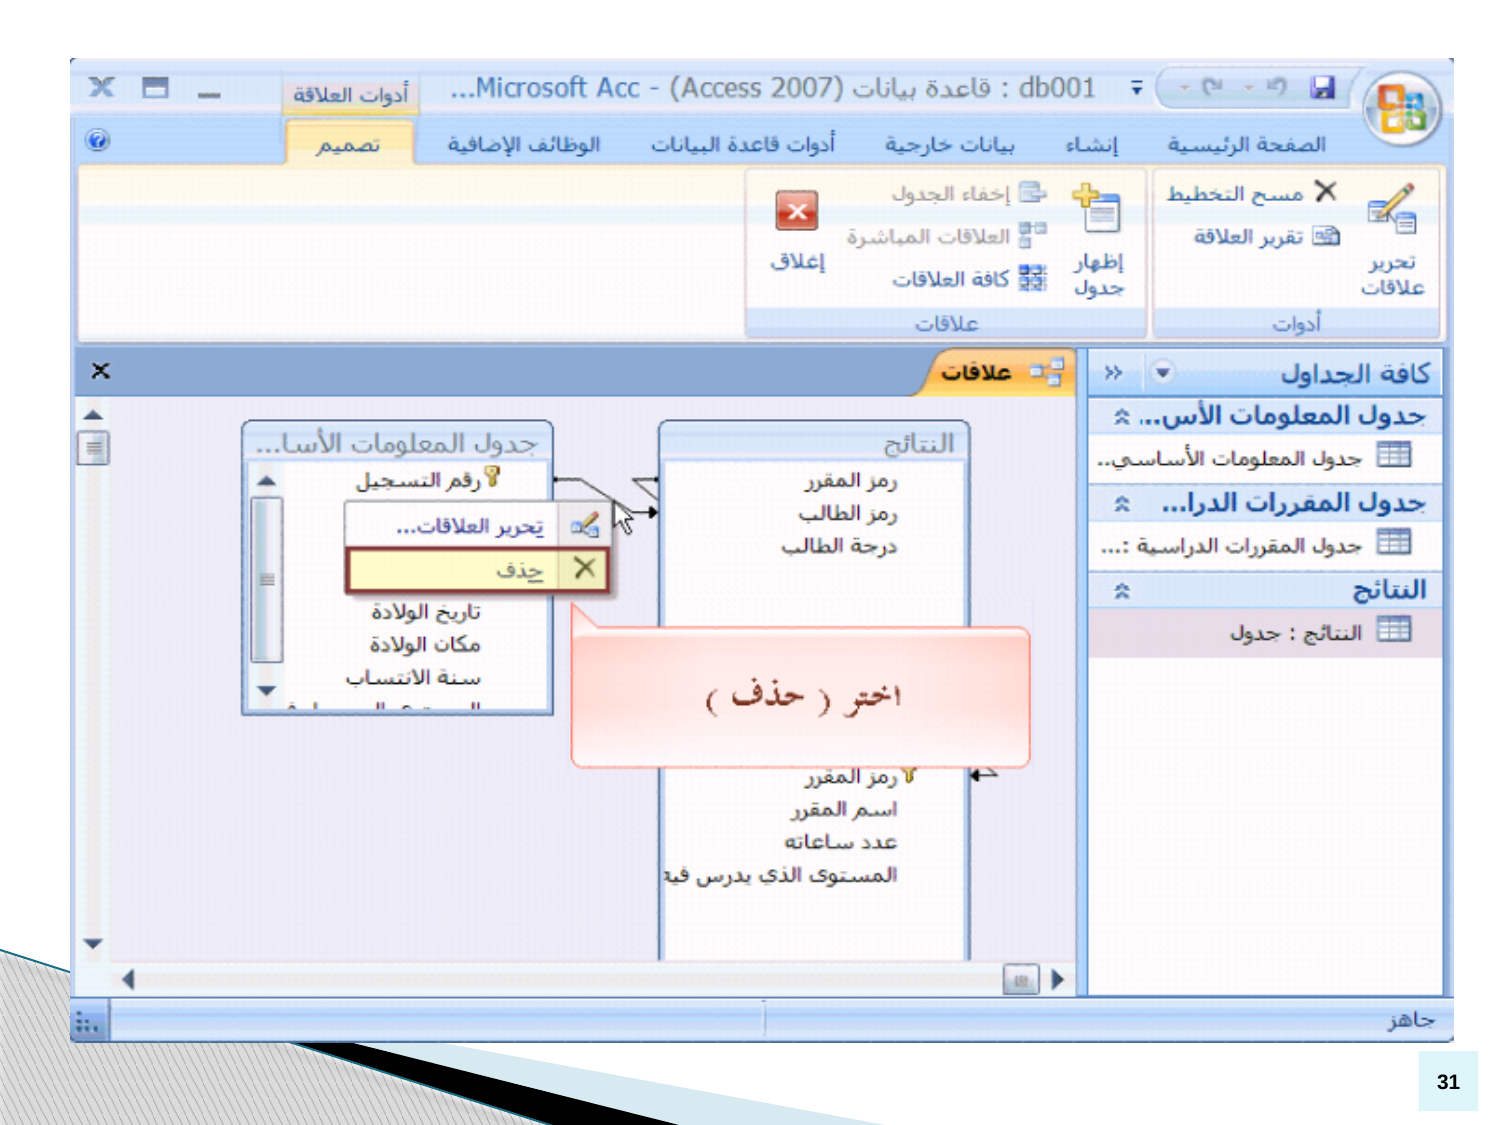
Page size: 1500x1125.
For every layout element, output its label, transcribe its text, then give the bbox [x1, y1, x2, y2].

slide_number 31 [1418, 1051, 1479, 1112]
picture [70, 58, 1454, 1044]
